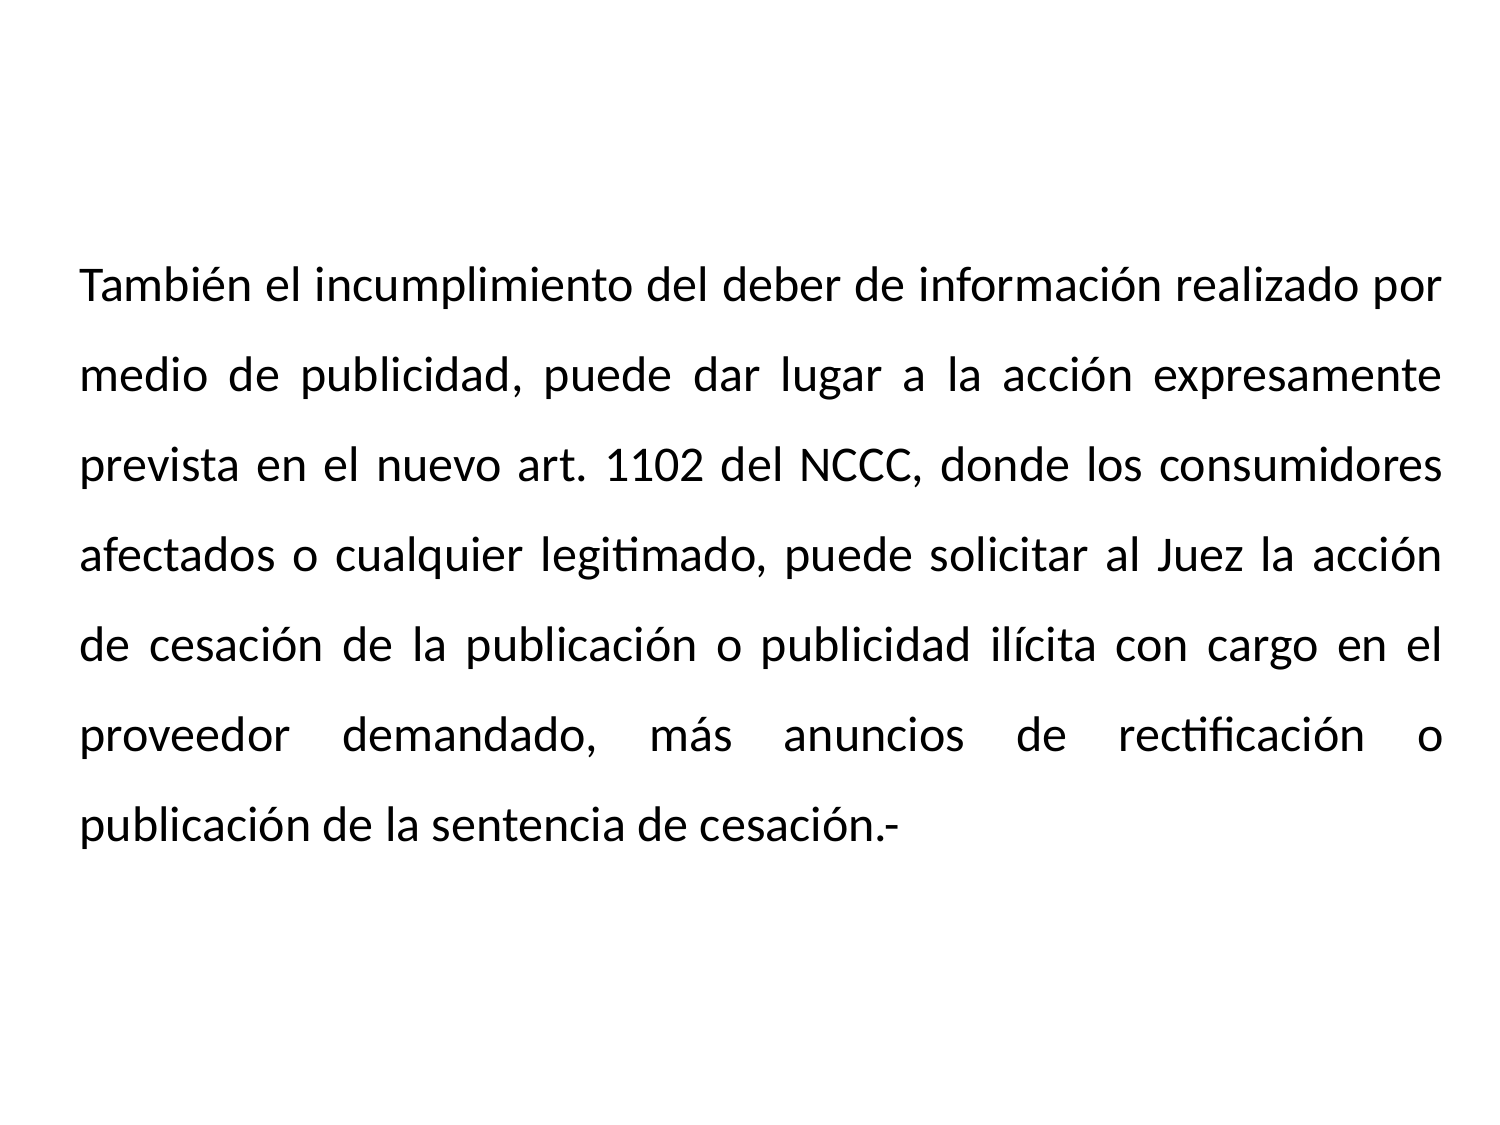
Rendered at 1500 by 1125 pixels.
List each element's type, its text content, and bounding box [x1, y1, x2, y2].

text_box También el incumplimiento del deber de información realizado por medio de publicidad, puede dar lugar a la acción expresamente prevista en el nuevo art. 1102 del NCCC, donde los consumidores afectados o cualquier legitimado, puede solicitar al Juez la acción de cesación de la publicación o publicidad ilícita con cargo en el proveedor demandado, más anuncios de rectificación o publicación de la sentencia de cesación.- [64, 214, 1459, 859]
